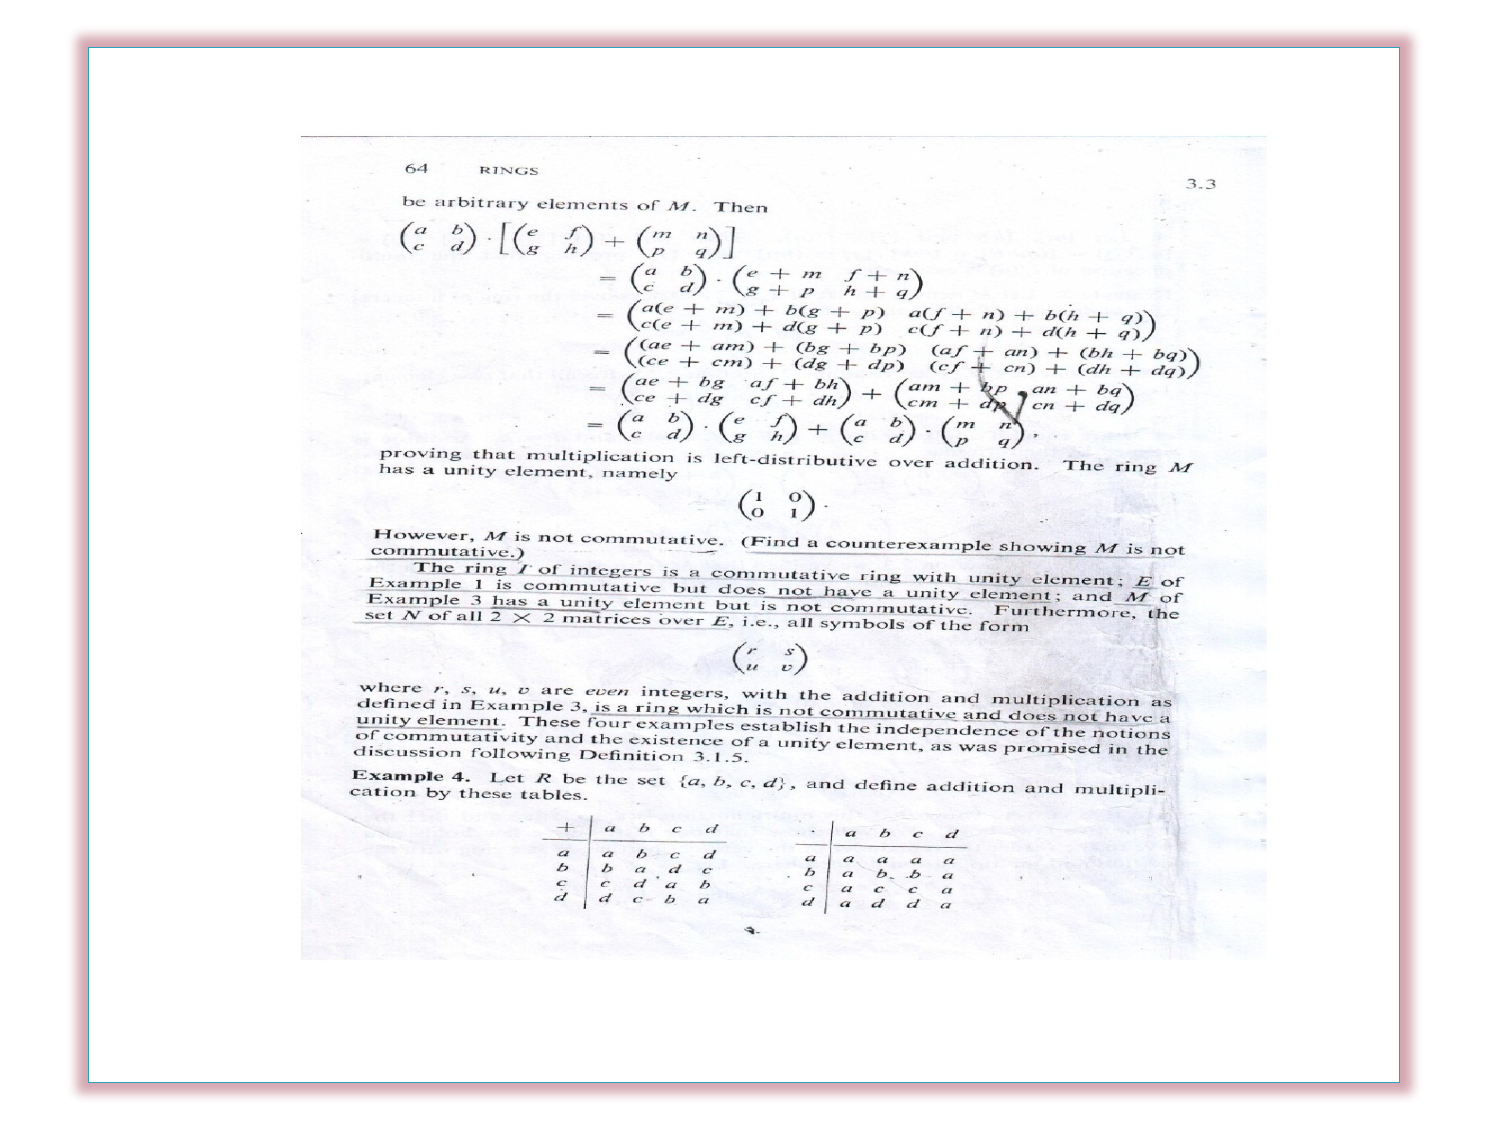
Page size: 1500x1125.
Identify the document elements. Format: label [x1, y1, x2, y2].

picture [88, 46, 1400, 1083]
